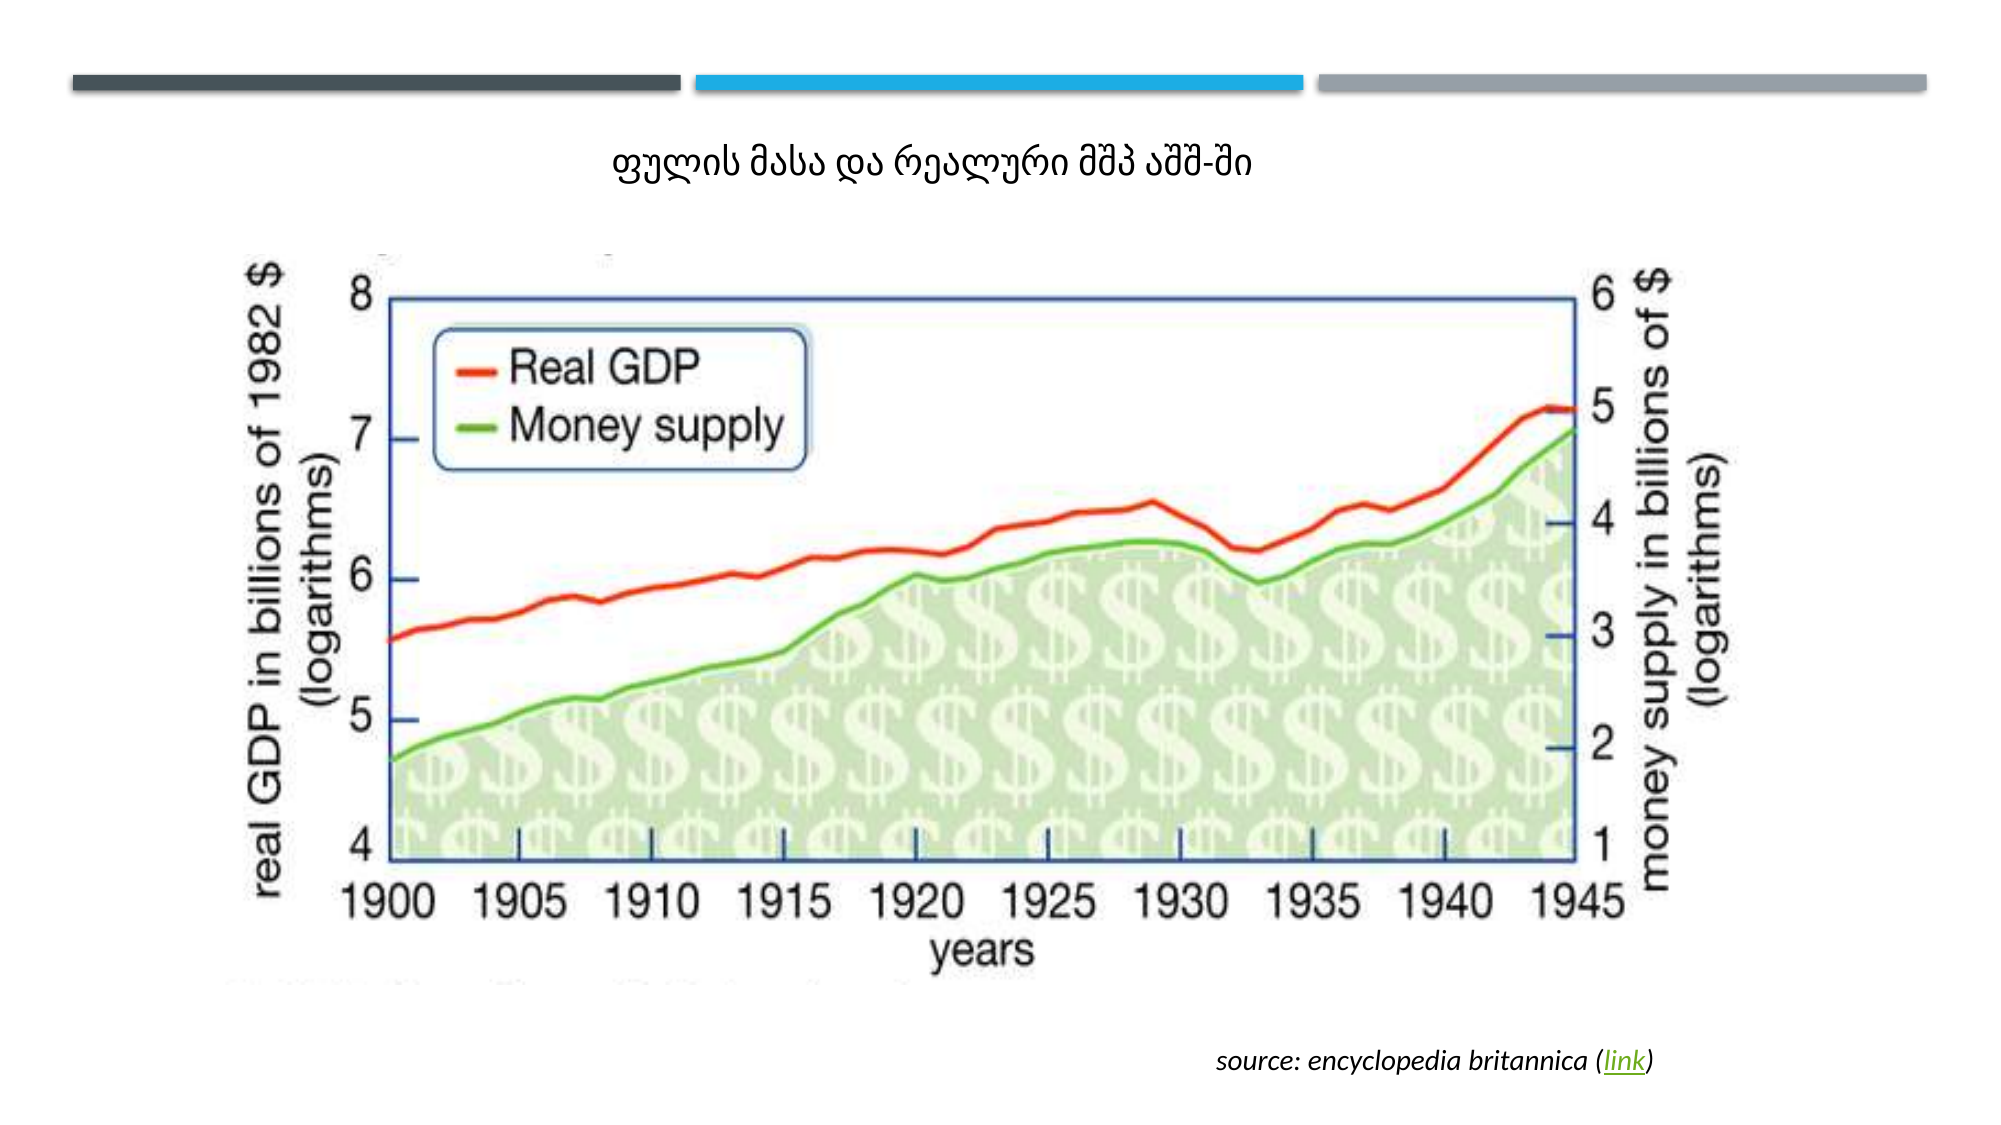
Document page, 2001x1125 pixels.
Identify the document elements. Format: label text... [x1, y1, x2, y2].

text_box source: encyclopedia britannica (link) [1102, 1016, 1693, 1085]
picture [211, 253, 1746, 986]
text_box ფულის მასა და რეალური მშპ აშშ-ში [432, 108, 1433, 191]
